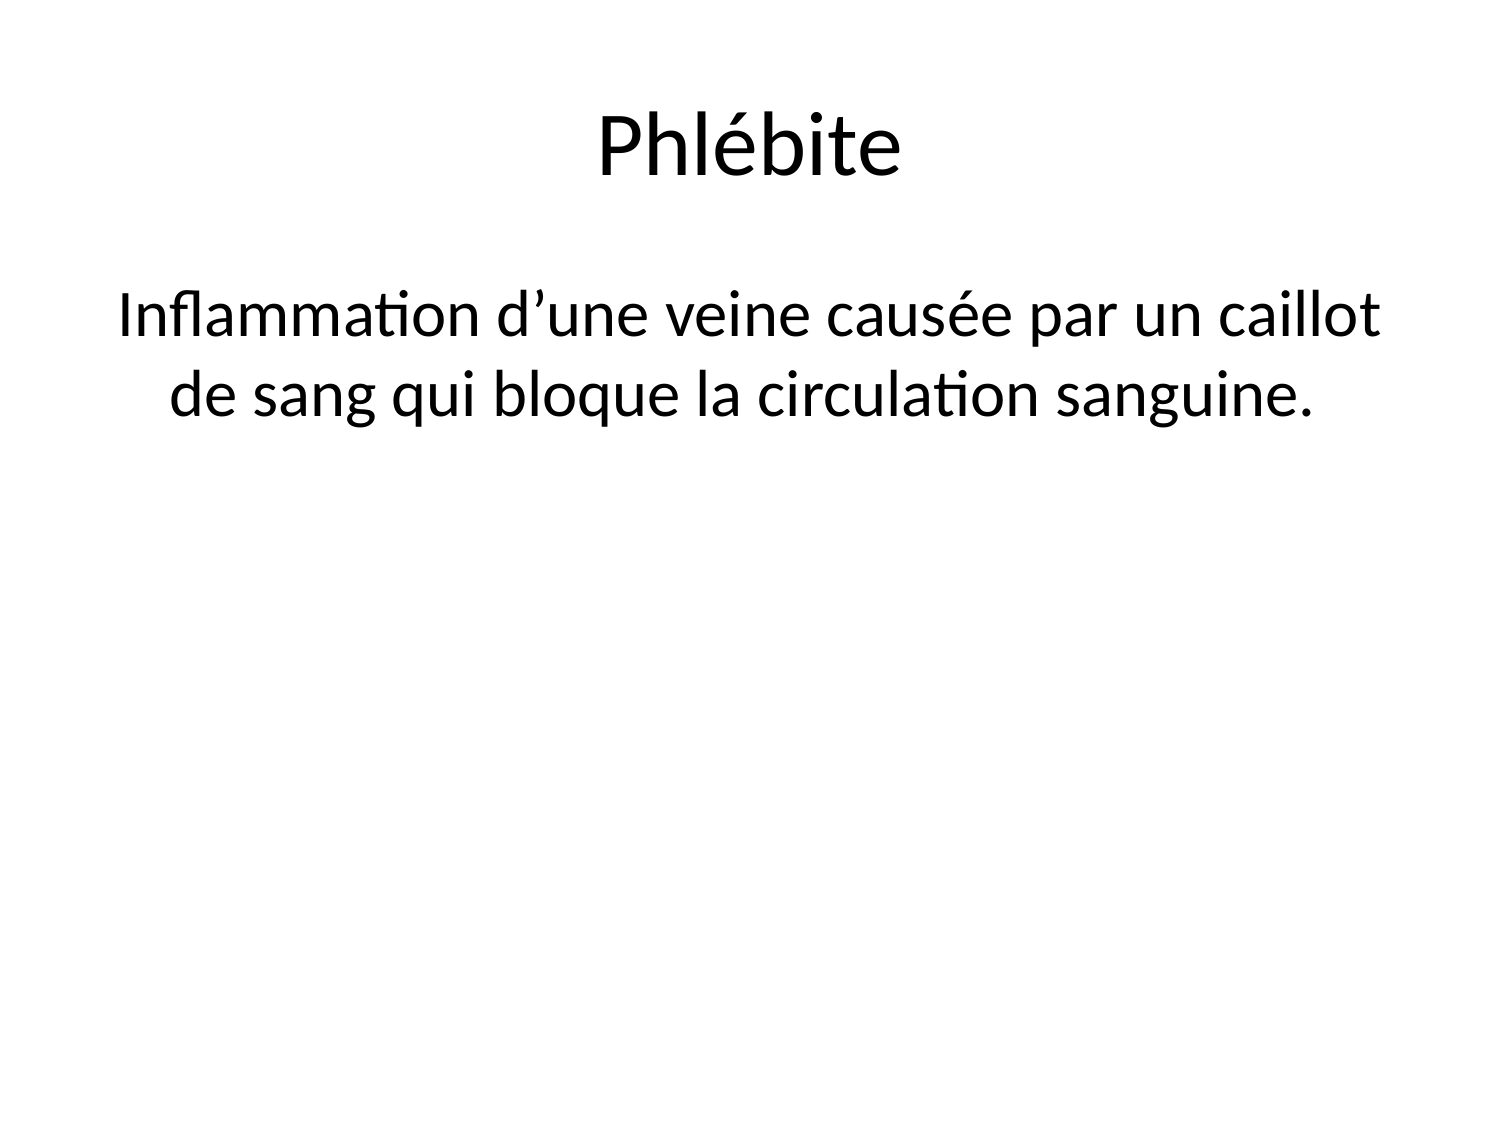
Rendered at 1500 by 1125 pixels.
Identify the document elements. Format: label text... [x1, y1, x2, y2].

list Inflammation d’une veine causée par un caillot de sang qui bloque la circulation sanguine. [75, 262, 1425, 1005]
title Phlébite [75, 45, 1425, 233]
